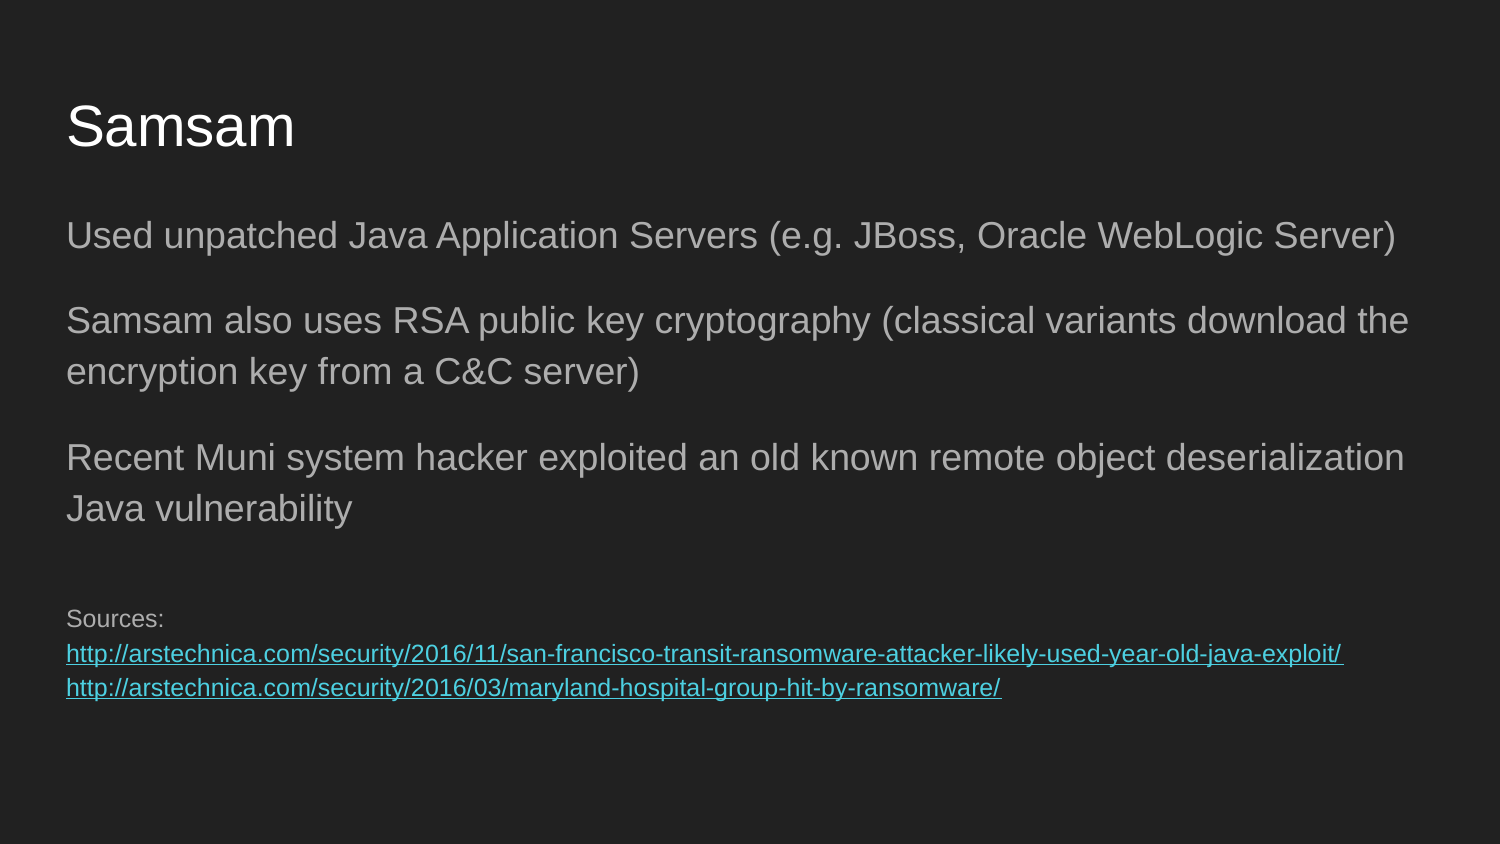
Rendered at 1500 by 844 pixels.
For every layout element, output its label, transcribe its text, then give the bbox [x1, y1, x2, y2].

title Samsam [51, 72, 1449, 167]
list Used unpatched Java Application Servers (e.g. JBoss, Oracle WebLogic Server) Samsam also uses RSA public key cryptography (classical variants download the encryption key from a C&C server) Recent Muni system hacker exploited an old known remote object deserialization Java vulnerability Sources: http://arstechnica.com/security/2016/11/san-francisco-transit-ransomware-attacker-likely-used-year-old-java-exploit/ http://arstechnica.com/security/2016/03/maryland-hospital-group-hit-by-ransomware/ [51, 189, 1449, 750]
